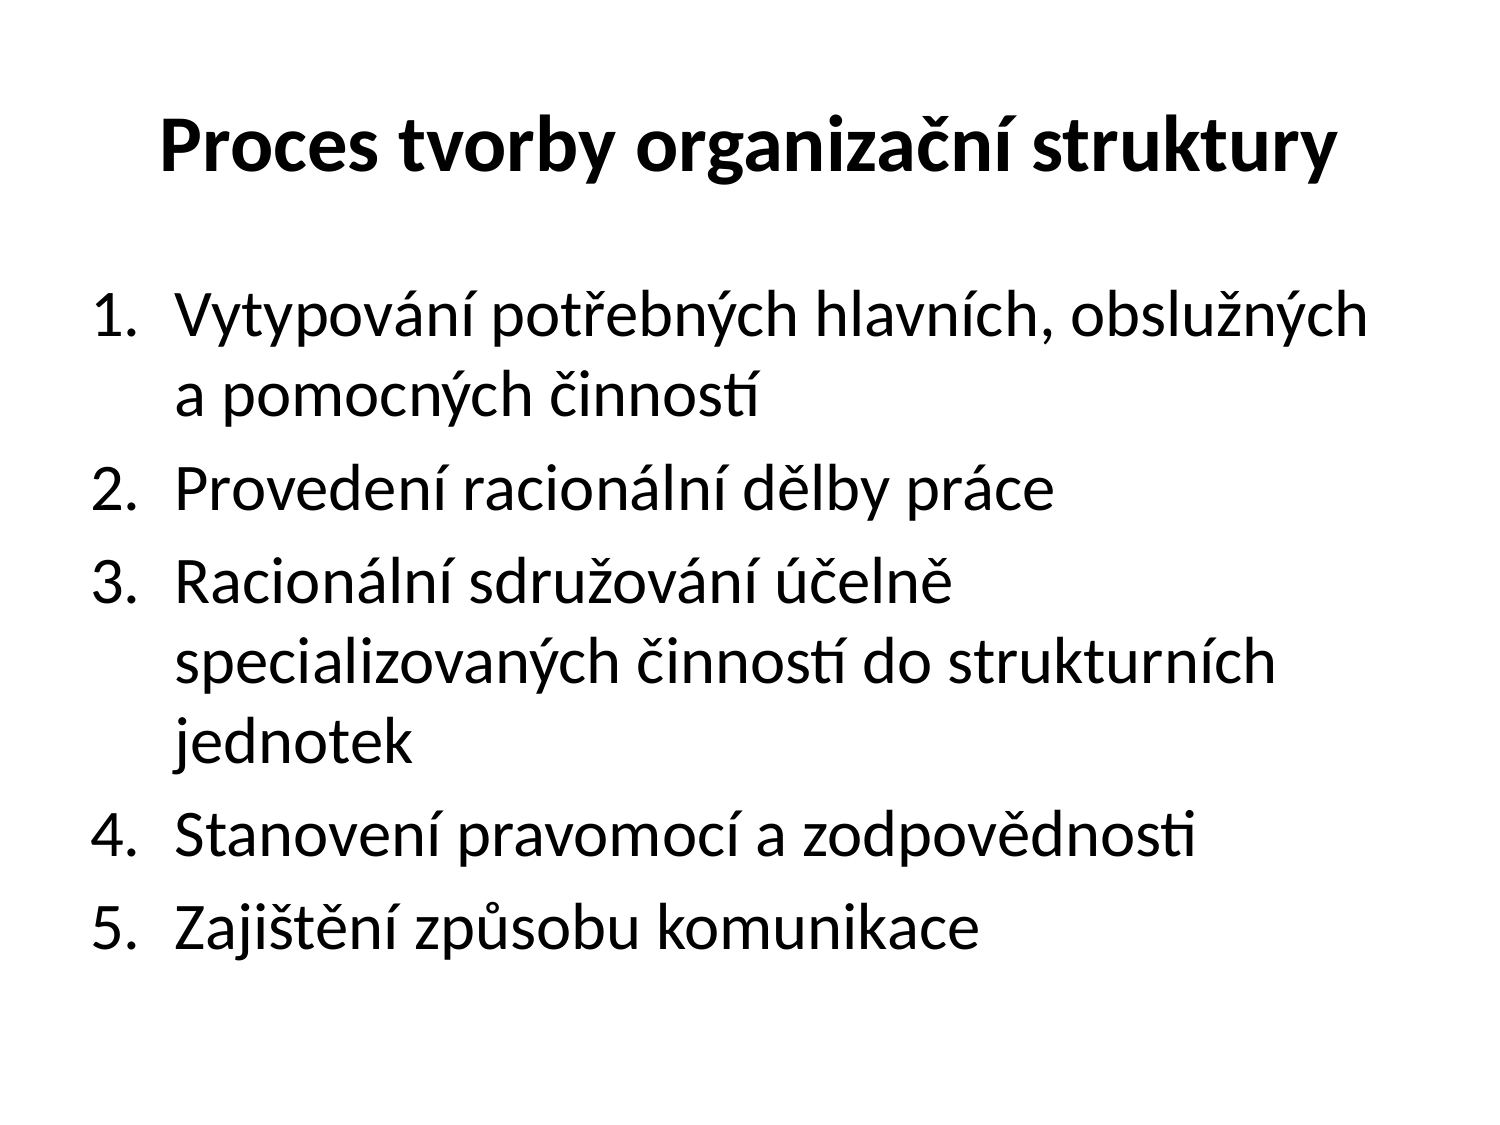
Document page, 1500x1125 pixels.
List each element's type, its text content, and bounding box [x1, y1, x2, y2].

list Vytypování potřebných hlavních, obslužných a pomocných činností Provedení racionální dělby práce Racionální sdružování účelně specializovaných činností do strukturních jednotek Stanovení pravomocí a zodpovědnosti Zajištění způsobu komunikace [75, 262, 1425, 1005]
title Proces tvorby organizační struktury [75, 45, 1425, 233]
